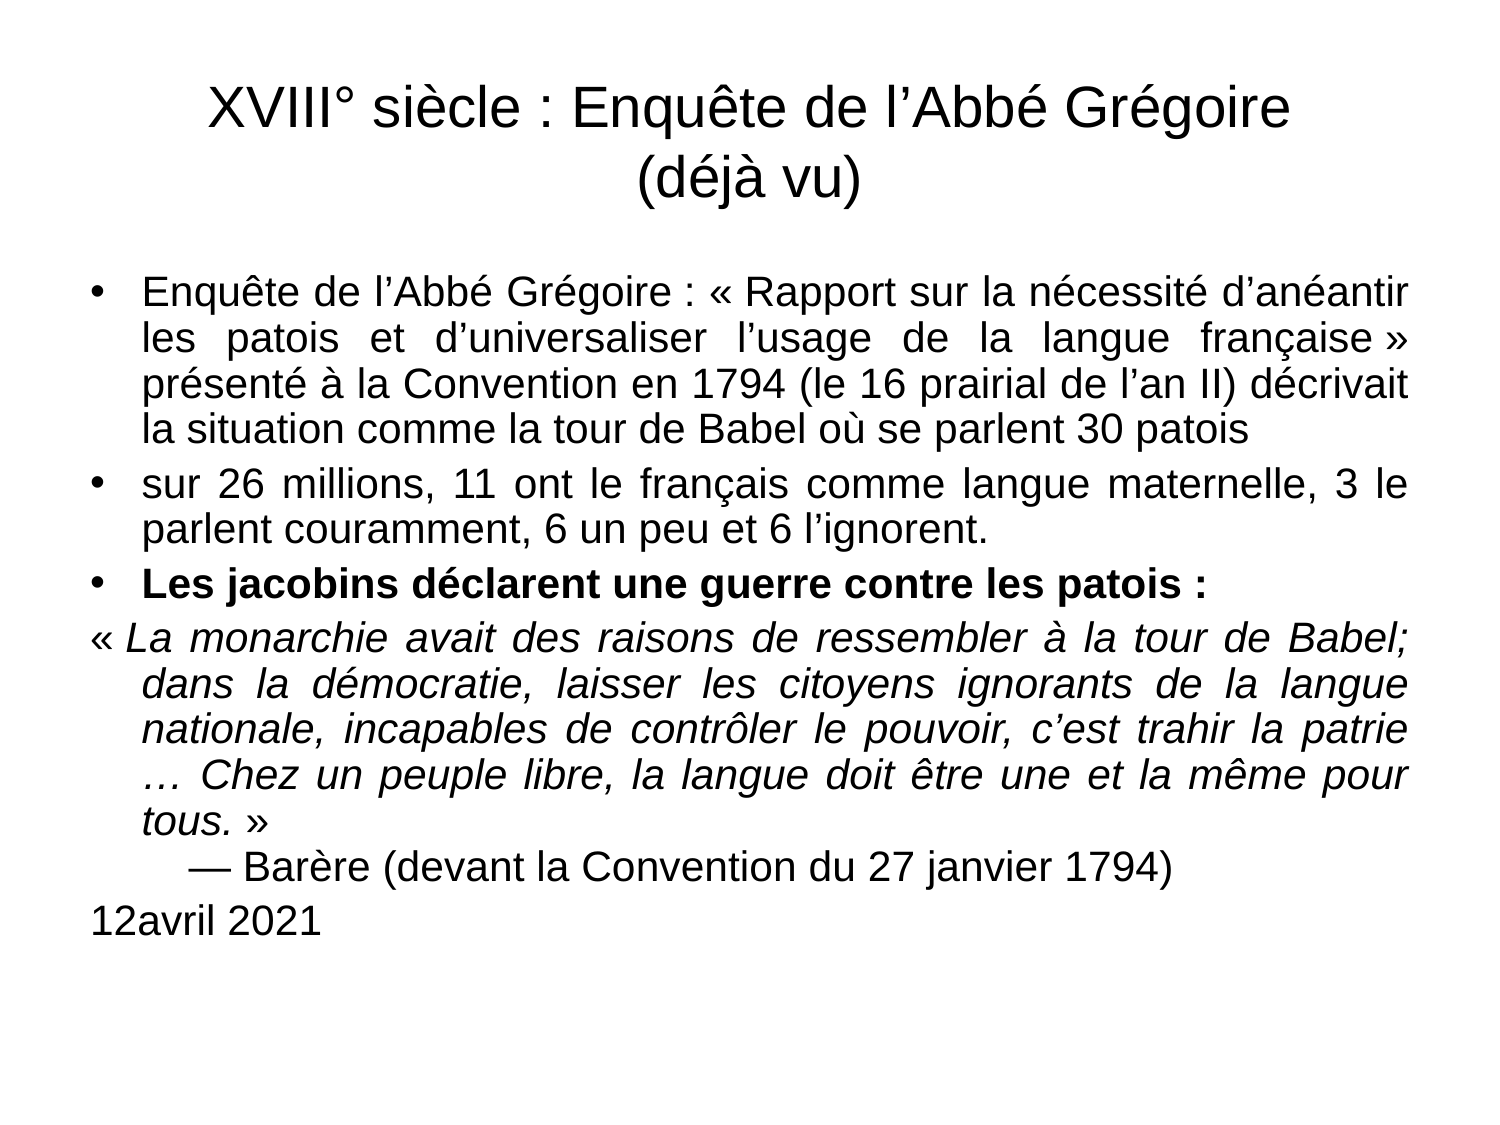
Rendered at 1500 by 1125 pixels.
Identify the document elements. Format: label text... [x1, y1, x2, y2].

list Enquête de l’Abbé Grégoire : « Rapport sur la nécessité d’anéantir les patois et d’universaliser l’usage de la langue française » présenté à la Convention en 1794 (le 16 prairial de l’an II) décrivait la situation comme la tour de Babel où se parlent 30 patois sur 26 millions, 11 ont le français comme langue maternelle, 3 le parlent couramment, 6 un peu et 6 l’ignorent. Les jacobins déclarent une guerre contre les patois : « La monarchie avait des raisons de ressembler à la tour de Babel; dans la démocratie, laisser les citoyens ignorants de la langue nationale, incapables de contrôler le pouvoir, c’est trahir la patrie … Chez un peuple libre, la langue doit être une et la même pour tous. » — Barère (devant la Convention du 27 janvier 1794) 12avril 2021 [75, 262, 1425, 1005]
title XVIII° siècle : Enquête de l’Abbé Grégoire (déjà vu) [75, 45, 1425, 233]
